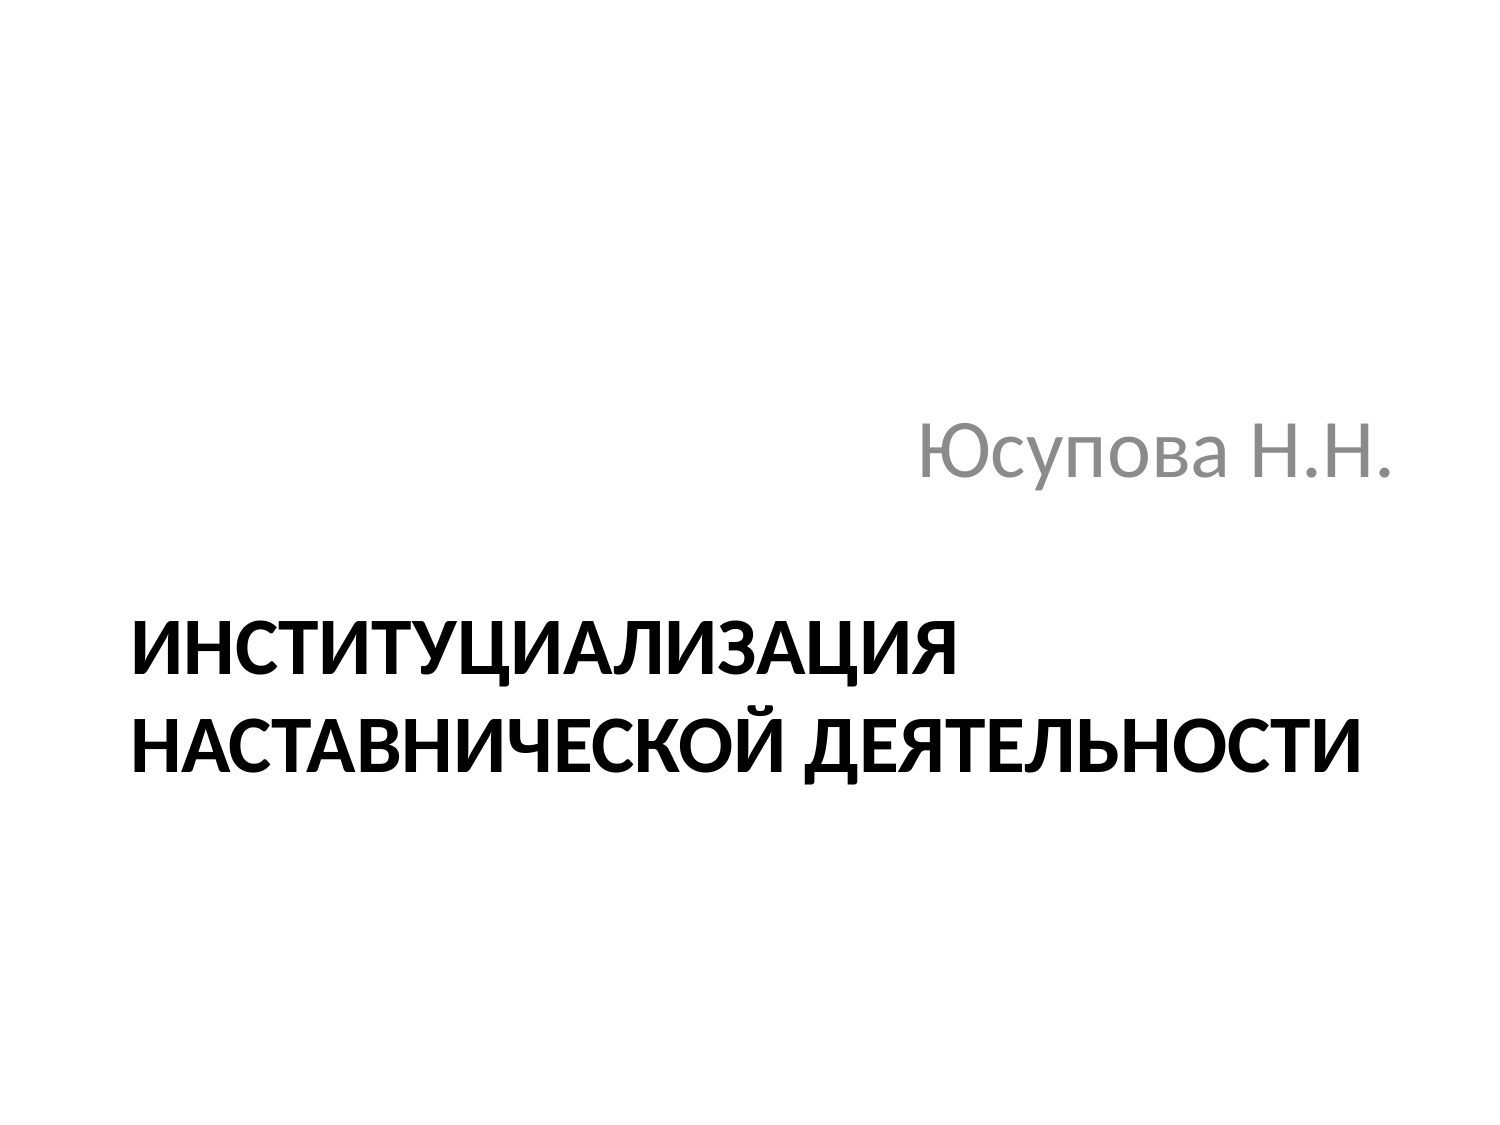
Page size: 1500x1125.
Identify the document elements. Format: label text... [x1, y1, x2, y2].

title Институциализация наставнической деятельности [115, 585, 1391, 810]
list Юсупова Н.Н. [135, 255, 1411, 502]
